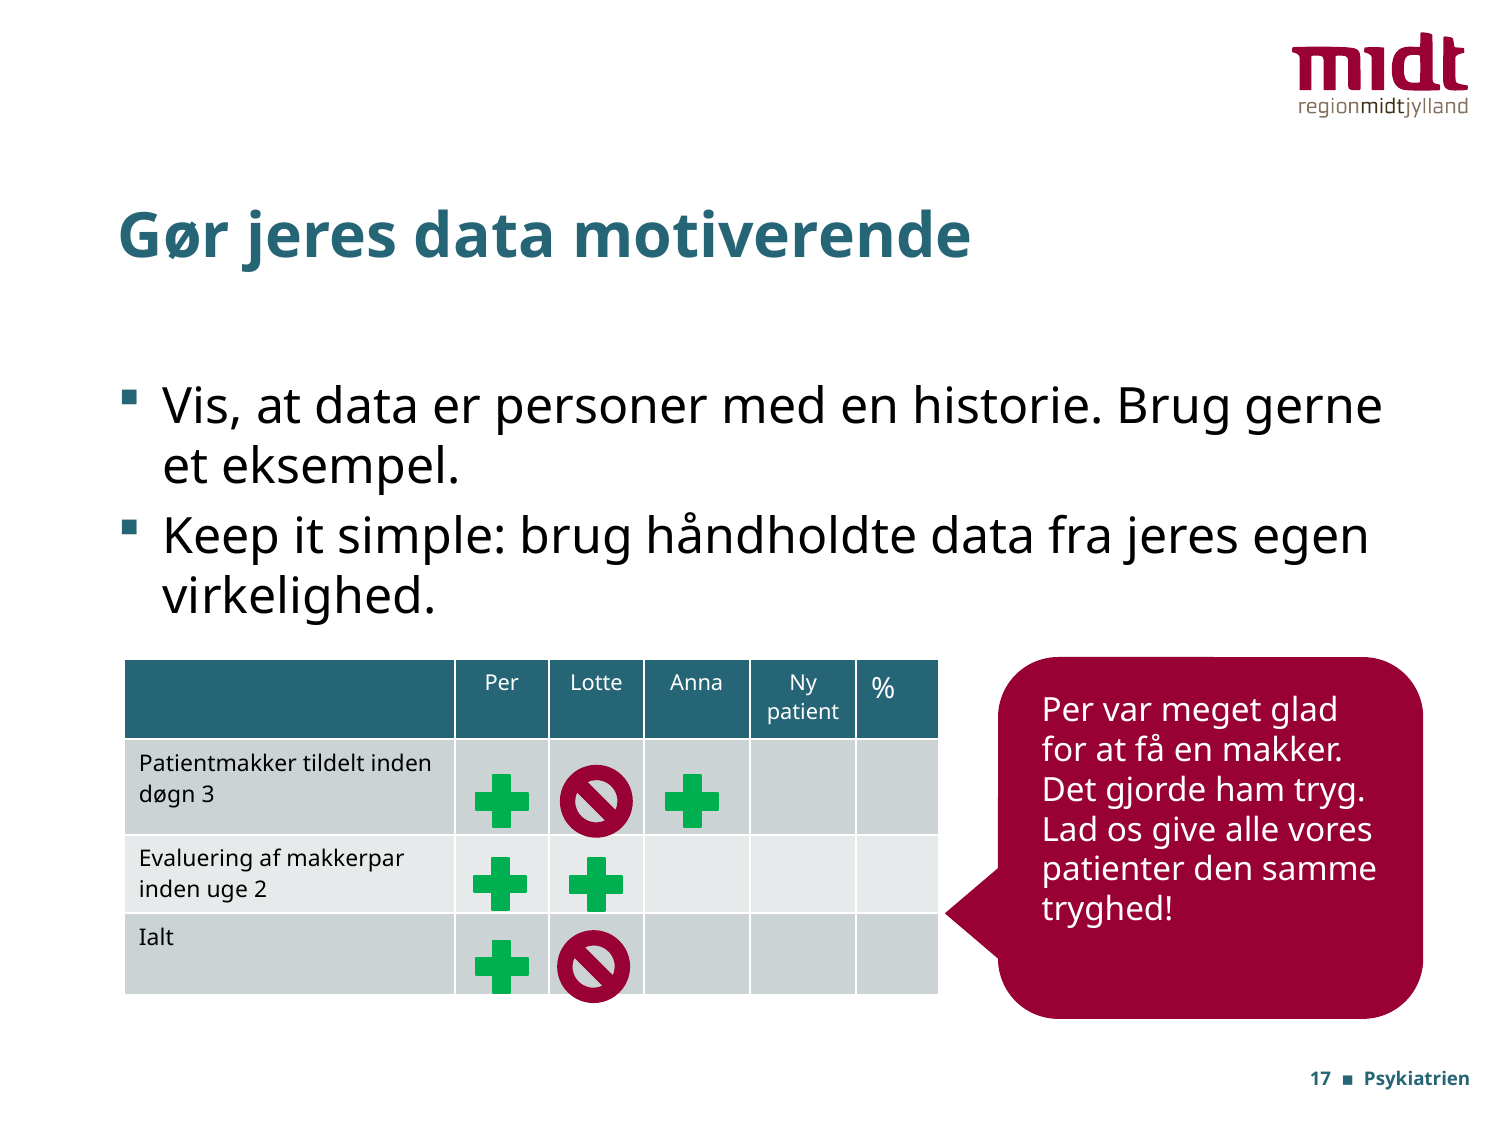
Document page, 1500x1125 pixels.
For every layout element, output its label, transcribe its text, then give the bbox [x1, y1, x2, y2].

table_cell [751, 914, 855, 994]
text_box [942, 654, 1426, 1021]
table_cell [857, 836, 938, 912]
text_box [472, 856, 529, 912]
text_box [474, 938, 530, 995]
table_cell [645, 836, 749, 912]
table_cell [456, 740, 548, 834]
table_cell [751, 740, 855, 834]
list Vis, at data er personer med en historie. Brug gerne et eksempel. Keep it simple: brug håndholdte data fra jeres egen virkelighed. [117, 326, 1394, 985]
table_cell [456, 914, 548, 994]
text_box [556, 929, 632, 1005]
table_header % [857, 660, 938, 738]
table_cell Patientmakker tildelt inden døgn 3 [125, 740, 454, 834]
text_box [474, 773, 530, 829]
table_cell [857, 914, 938, 994]
text_box [664, 773, 720, 829]
table_header Per [456, 660, 548, 738]
table_cell [550, 836, 643, 912]
text_box [558, 763, 634, 839]
text_box [568, 856, 624, 913]
table_cell [751, 836, 855, 912]
table_cell [550, 740, 643, 834]
table_cell [456, 836, 548, 912]
table_header [125, 660, 454, 738]
table_cell [857, 740, 938, 834]
table_cell [550, 914, 643, 994]
table_cell [645, 740, 749, 834]
table_cell Evaluering af makkerpar inden uge 2 [125, 836, 454, 912]
title Gør jeres data motiverende [117, 194, 1382, 326]
footer 17 ▪ Psykiatrien [1089, 1038, 1471, 1090]
table_header Anna [645, 660, 749, 738]
text_box Per var meget glad for at få en makker. Det gjorde ham tryg. Lad os give alle vores patienter den samme tryghed! [1026, 680, 1394, 935]
table_cell [645, 914, 749, 994]
table_header Lotte [550, 660, 643, 738]
table_cell Ialt [125, 914, 454, 994]
table_header Ny patient [751, 660, 855, 738]
